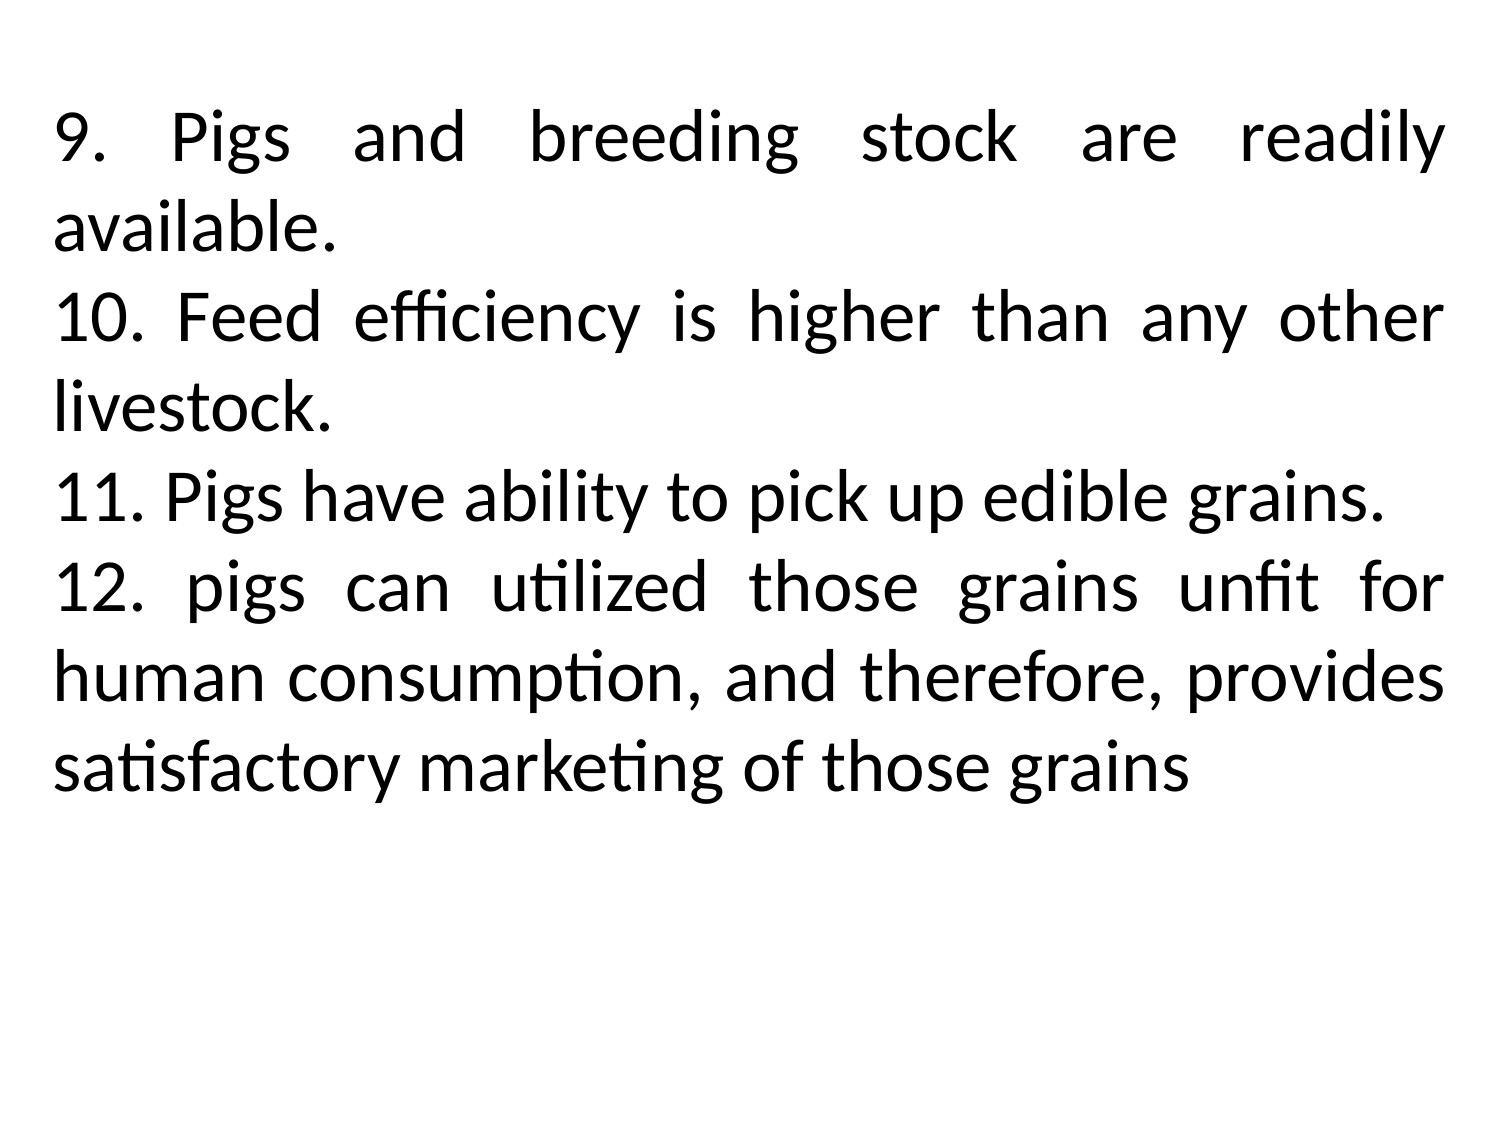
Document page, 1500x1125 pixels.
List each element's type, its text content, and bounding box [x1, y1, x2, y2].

text_box 9. Pigs and breeding stock are readily available. 10. Feed efficiency is higher than any other livestock. 11. Pigs have ability to pick up edible grains. 12. pigs can utilized those grains unfit for human consumption, and therefore, provides satisfactory marketing of those grains [37, 78, 1463, 814]
